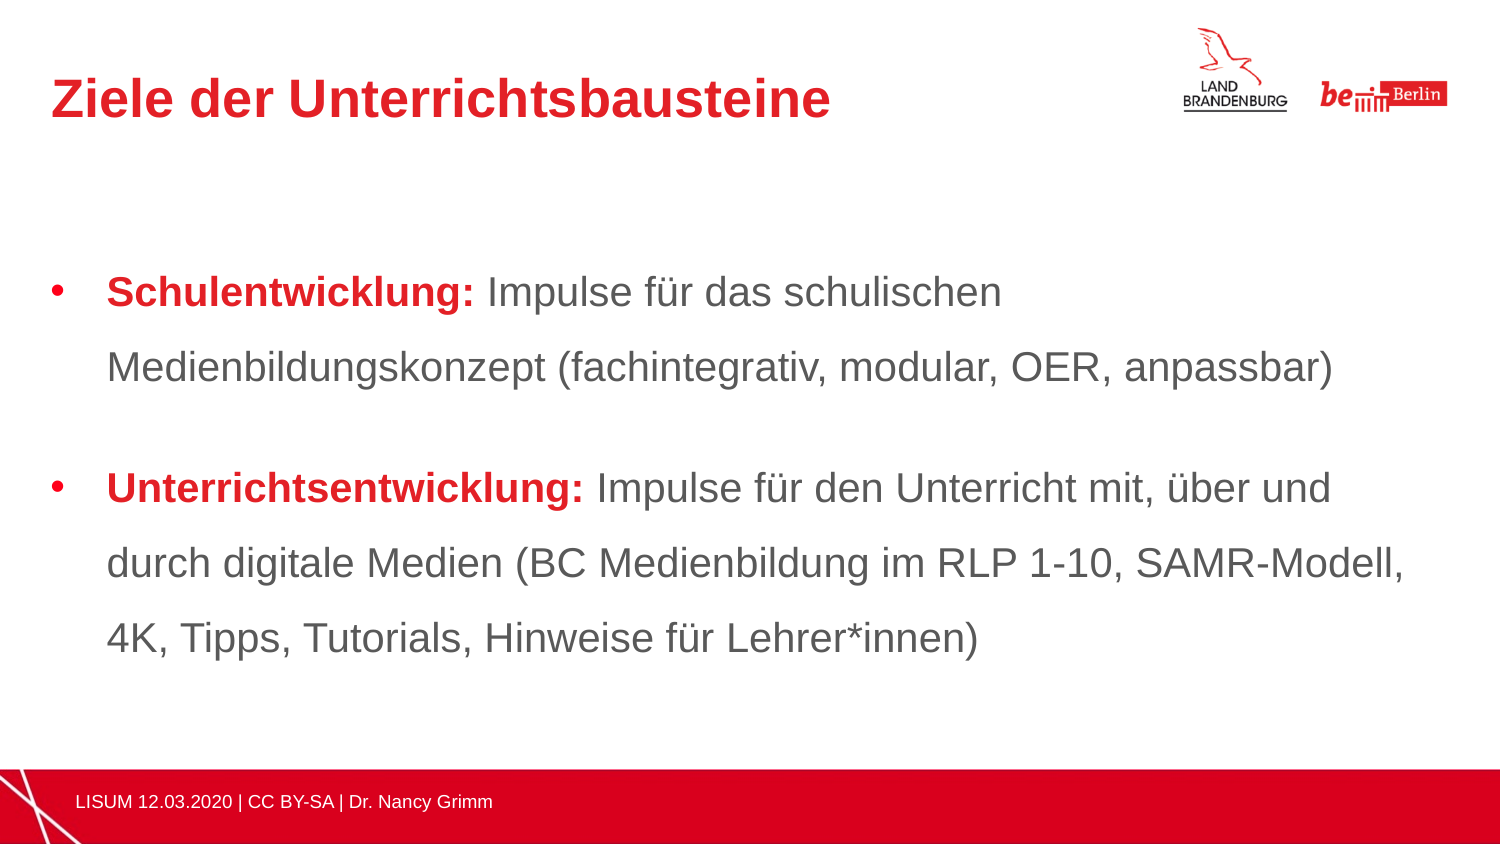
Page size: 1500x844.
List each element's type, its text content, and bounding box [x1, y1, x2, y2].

text_box Schulentwicklung: Impulse für das schulischen Medienbildungskonzept (fachintegrativ, modular, OER, anpassbar) Unterrichtsentwicklung: Impulse für den Unterricht mit, über und durch digitale Medien (BC Medienbildung im RLP 1-10, SAMR-Modell, 4K, Tipps, Tutorials, Hinweise für Lehrer*innen) [35, 232, 1422, 706]
text_box Ziele der Unterrichtsbausteine [36, 55, 1447, 149]
text_box LISUM 12.03.2020 | CC BY-SA | Dr. Nancy Grimm [60, 782, 1093, 827]
picture [1139, 0, 1492, 149]
picture [0, 769, 1500, 844]
